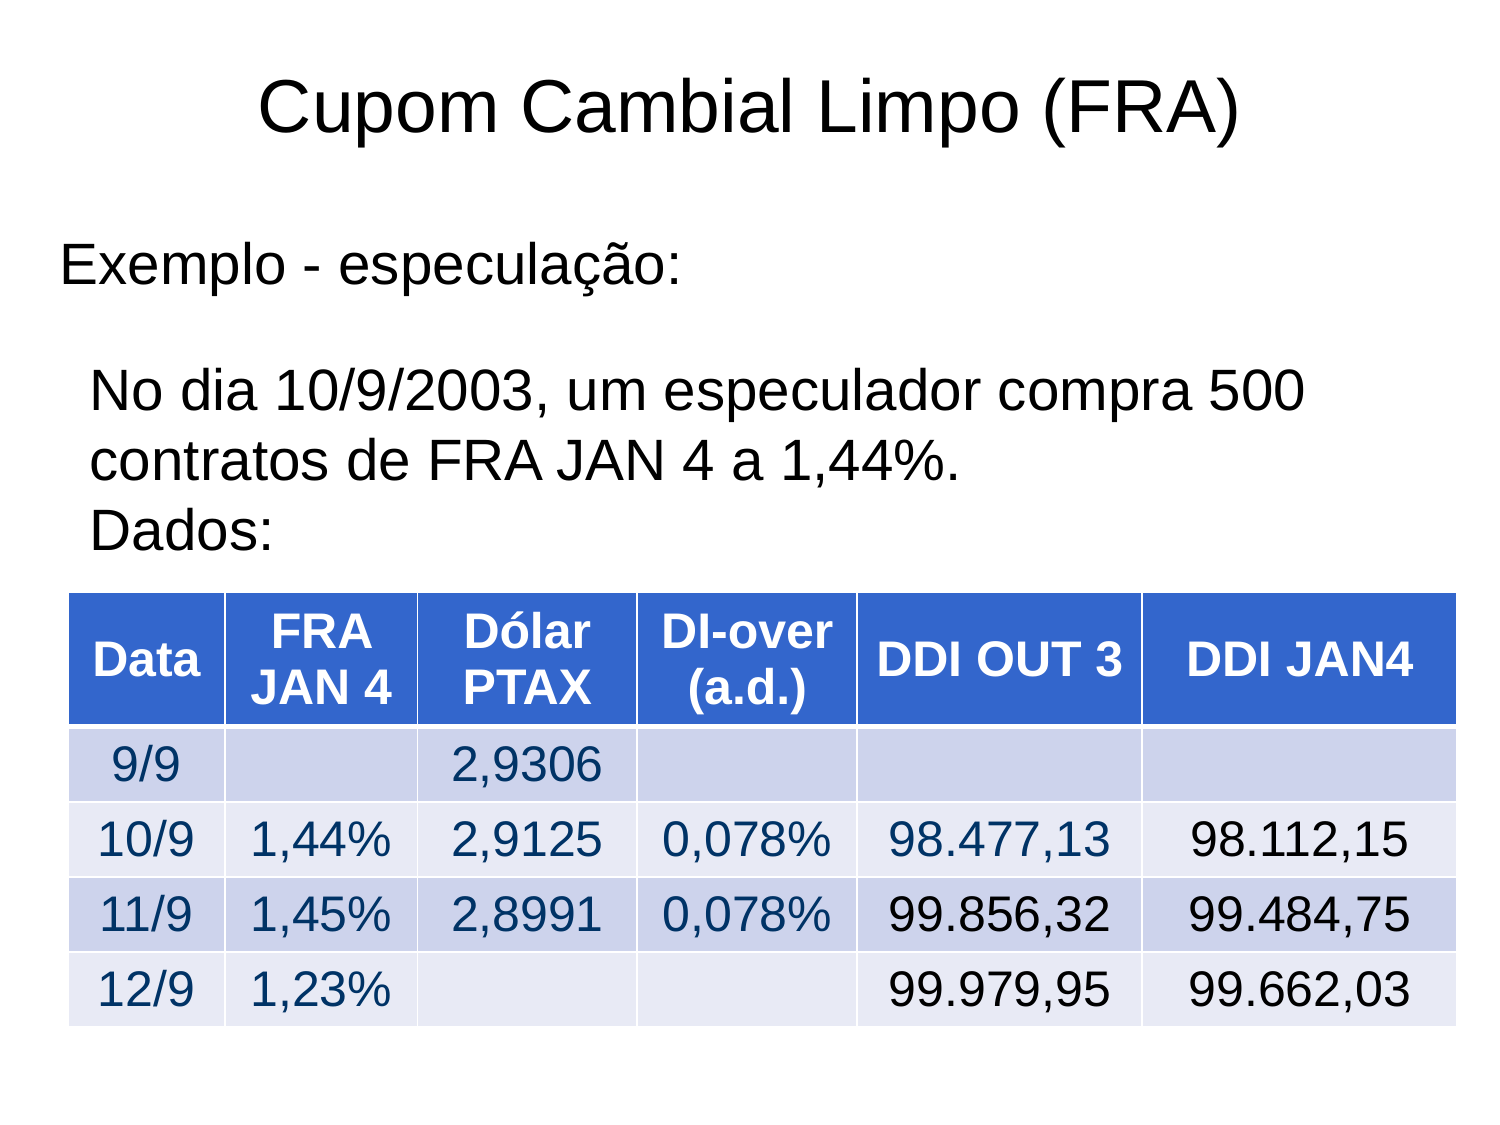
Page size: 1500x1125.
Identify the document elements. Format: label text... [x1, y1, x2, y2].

table_header Dólar PTAX [418, 593, 636, 724]
table_header Data [69, 593, 224, 724]
text_box Exemplo - especulação: [44, 219, 1458, 374]
table_cell 12/9 [69, 953, 224, 1026]
table_cell 0,078% [638, 878, 856, 951]
table_cell 99.662,03 [1143, 953, 1456, 1026]
table_cell [1143, 729, 1456, 801]
table_cell 99.484,75 [1143, 878, 1456, 951]
table_cell 99.856,32 [858, 878, 1141, 951]
table_cell 1,45% [226, 878, 417, 951]
table_cell 0,078% [638, 803, 856, 876]
title Cupom Cambial Limpo (FRA) [75, 45, 1425, 161]
table_cell 2,8991 [418, 878, 636, 951]
table_cell [638, 729, 856, 801]
table_cell 99.979,95 [858, 953, 1141, 1026]
table_header DI-over (a.d.) [638, 593, 856, 724]
table_cell 1,44% [226, 803, 417, 876]
table_header DDI OUT 3 [858, 593, 1141, 724]
table_cell 2,9125 [418, 803, 636, 876]
text_box No dia 10/9/2003, um especulador compra 500 contratos de FRA JAN 4 a 1,44%. Dados: [74, 345, 1458, 570]
table_cell [226, 729, 417, 801]
table_cell 98.112,15 [1143, 803, 1456, 876]
table_cell 1,23% [226, 953, 417, 1026]
table_cell 98.477,13 [858, 803, 1141, 876]
table_cell [418, 953, 636, 1026]
table_cell 9/9 [69, 729, 224, 801]
table_cell [638, 953, 856, 1026]
table_cell 2,9306 [418, 729, 636, 801]
table_cell 11/9 [69, 878, 224, 951]
table_header DDI JAN4 [1143, 593, 1456, 724]
table_cell [858, 729, 1141, 801]
table_cell 10/9 [69, 803, 224, 876]
table_header FRA JAN 4 [226, 593, 417, 724]
